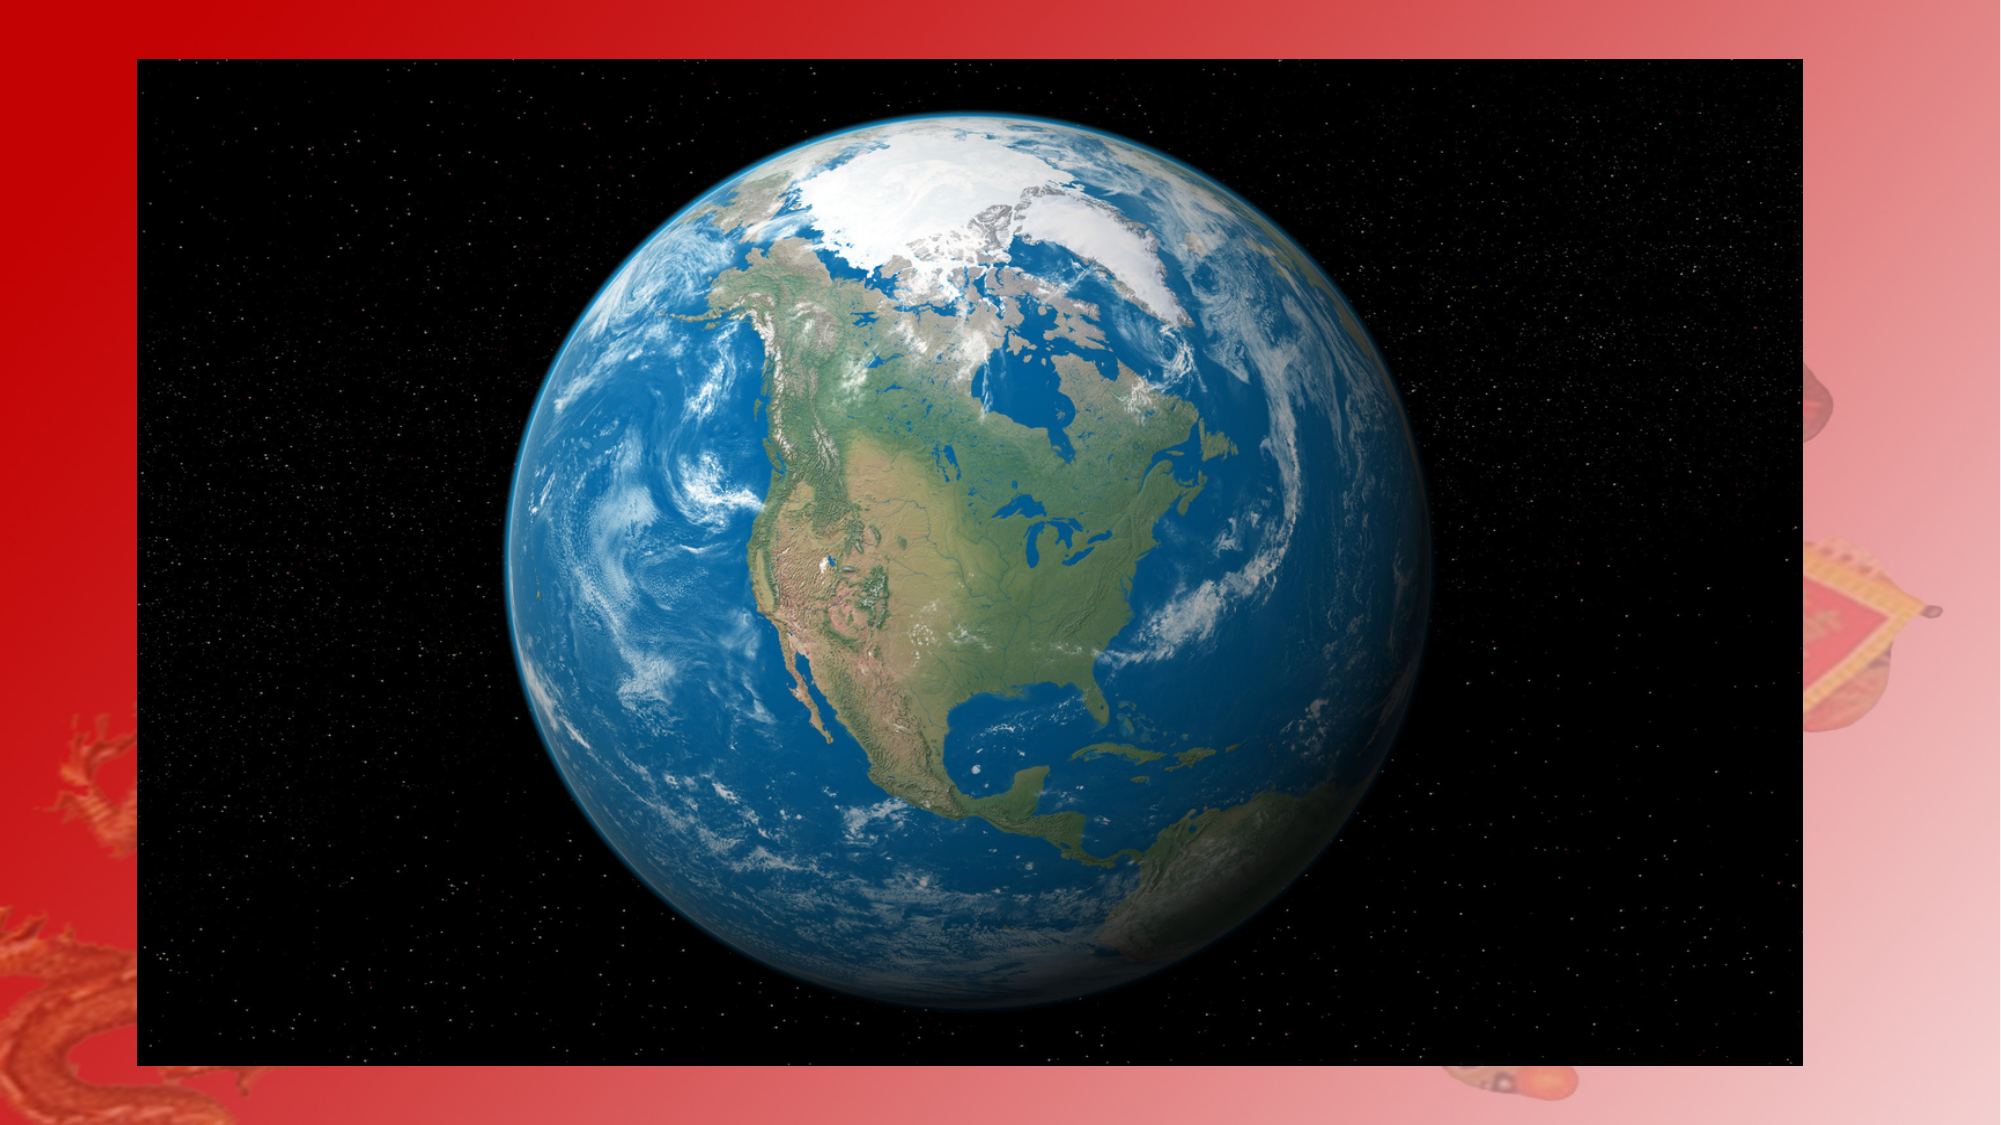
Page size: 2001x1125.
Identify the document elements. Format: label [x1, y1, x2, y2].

list [137, 59, 1803, 1066]
picture [0, 0, 2001, 1125]
